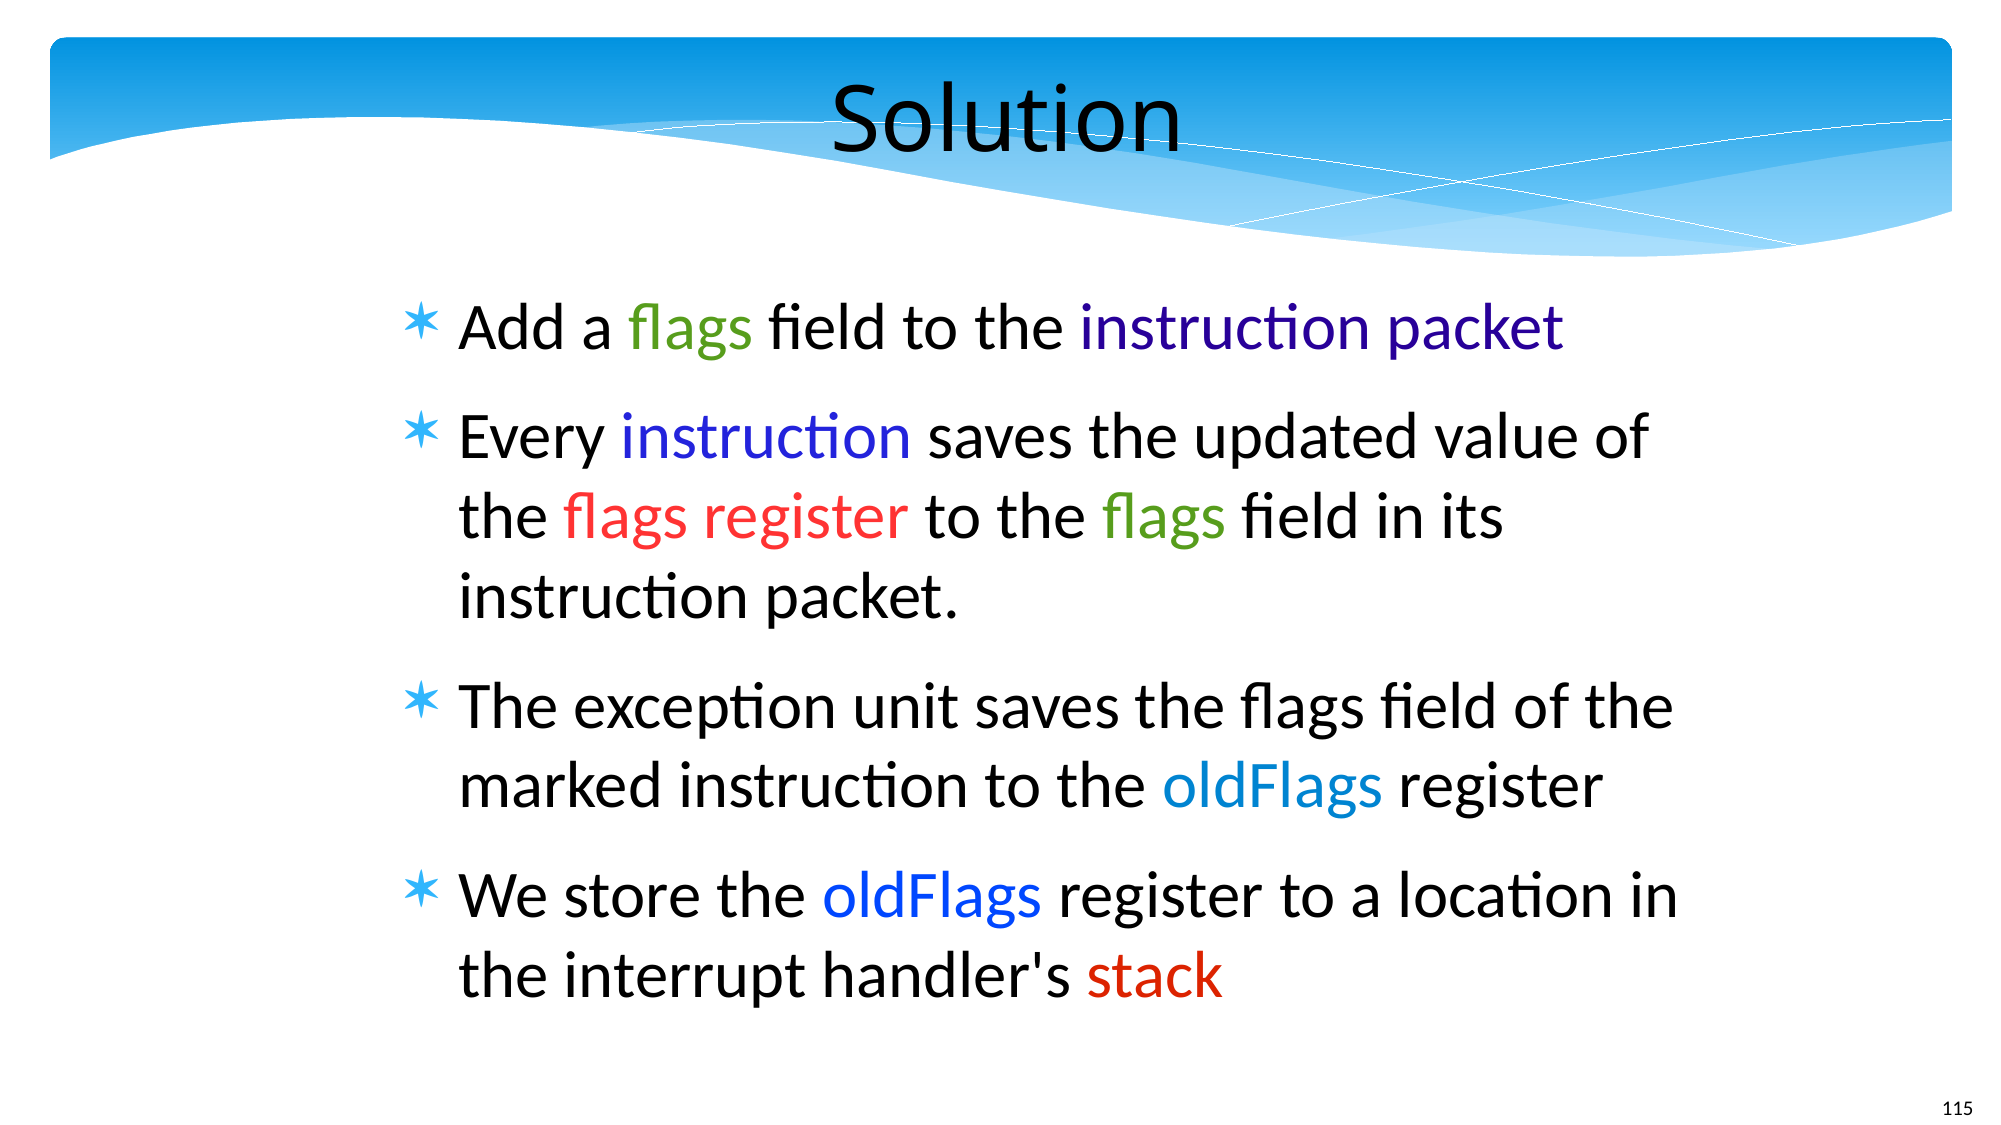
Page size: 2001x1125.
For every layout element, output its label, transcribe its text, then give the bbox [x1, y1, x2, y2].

title Solution [399, 37, 1617, 192]
list Add a flags field to the instruction packet Every instruction saves the updated value of the flags register to the flags field in its instruction packet. The exception unit saves the flags field of the marked instruction to the oldFlags register We store the oldFlags register to a location in the interrupt handler's stack [387, 282, 1738, 1025]
